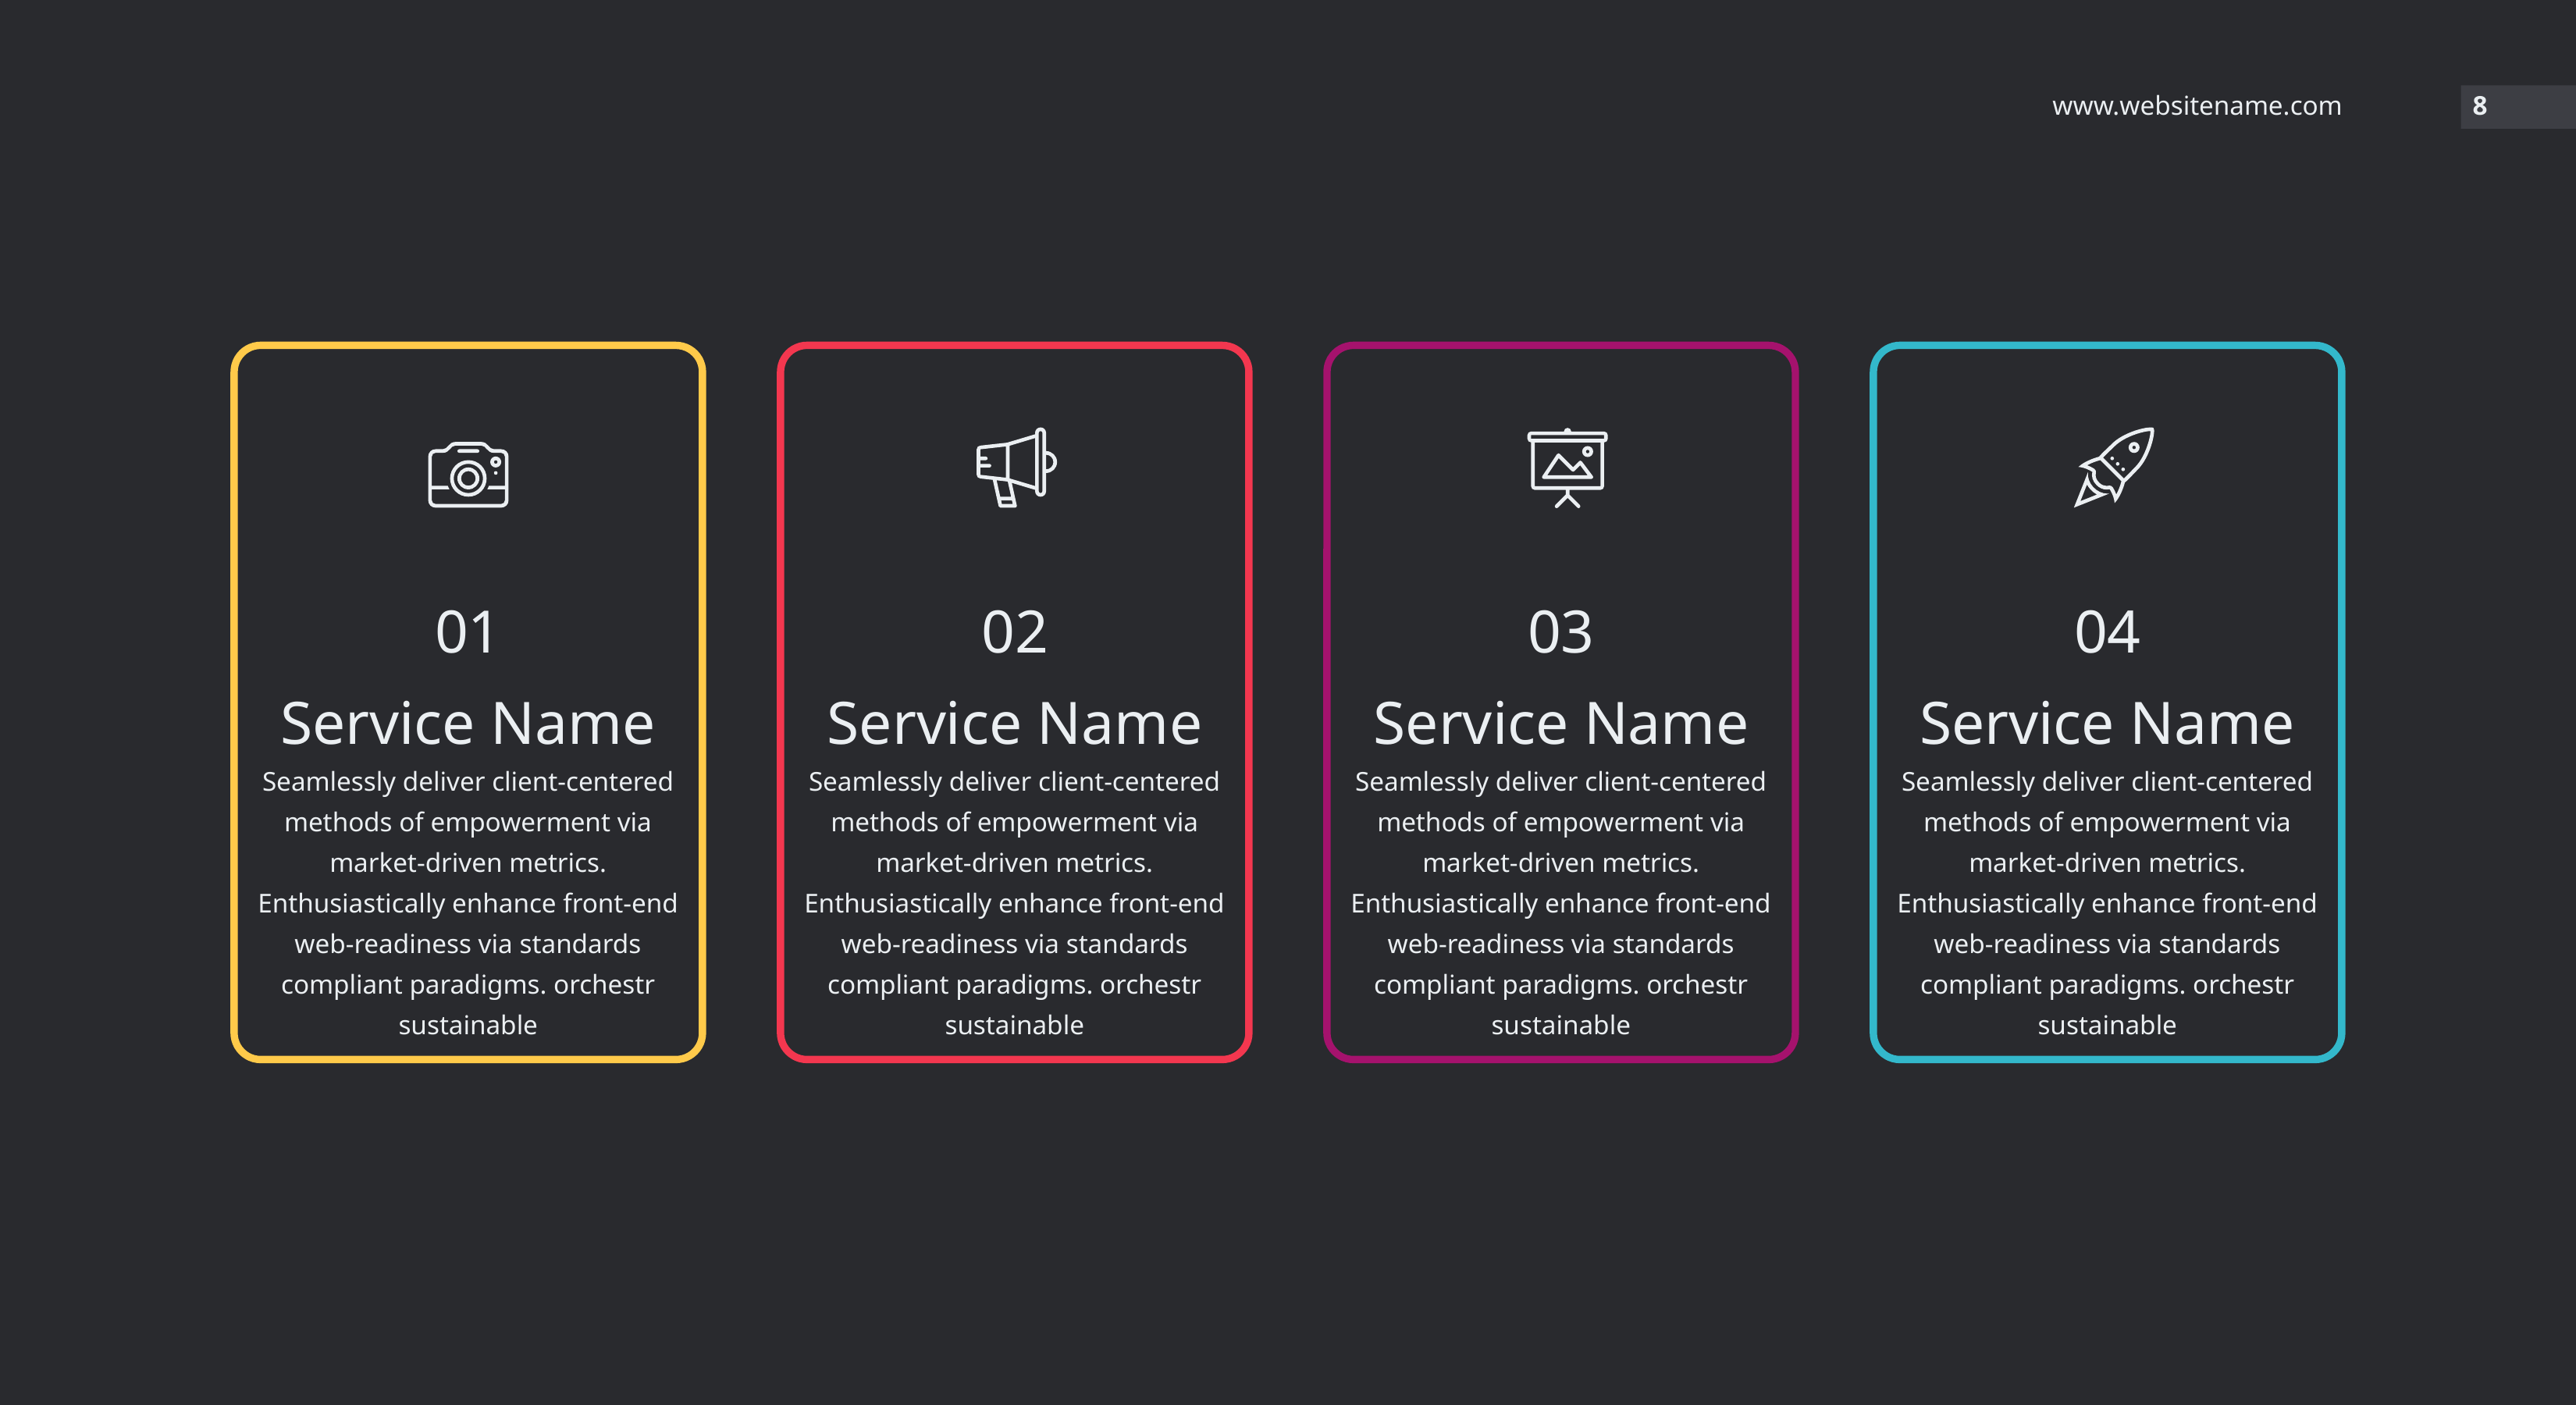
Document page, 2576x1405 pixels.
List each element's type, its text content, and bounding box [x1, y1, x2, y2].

text_box [977, 427, 1058, 508]
slide_number 8 [2460, 69, 2576, 145]
text_box [2073, 471, 2110, 508]
text_box [2078, 427, 2154, 503]
footer www.websitename.com [1485, 69, 2355, 145]
text_box [1527, 428, 1608, 509]
text_box [779, 344, 1250, 1061]
text_box [1325, 344, 1796, 1061]
text_box [233, 344, 703, 1061]
text_box [428, 442, 509, 508]
text_box [1872, 344, 2343, 1061]
